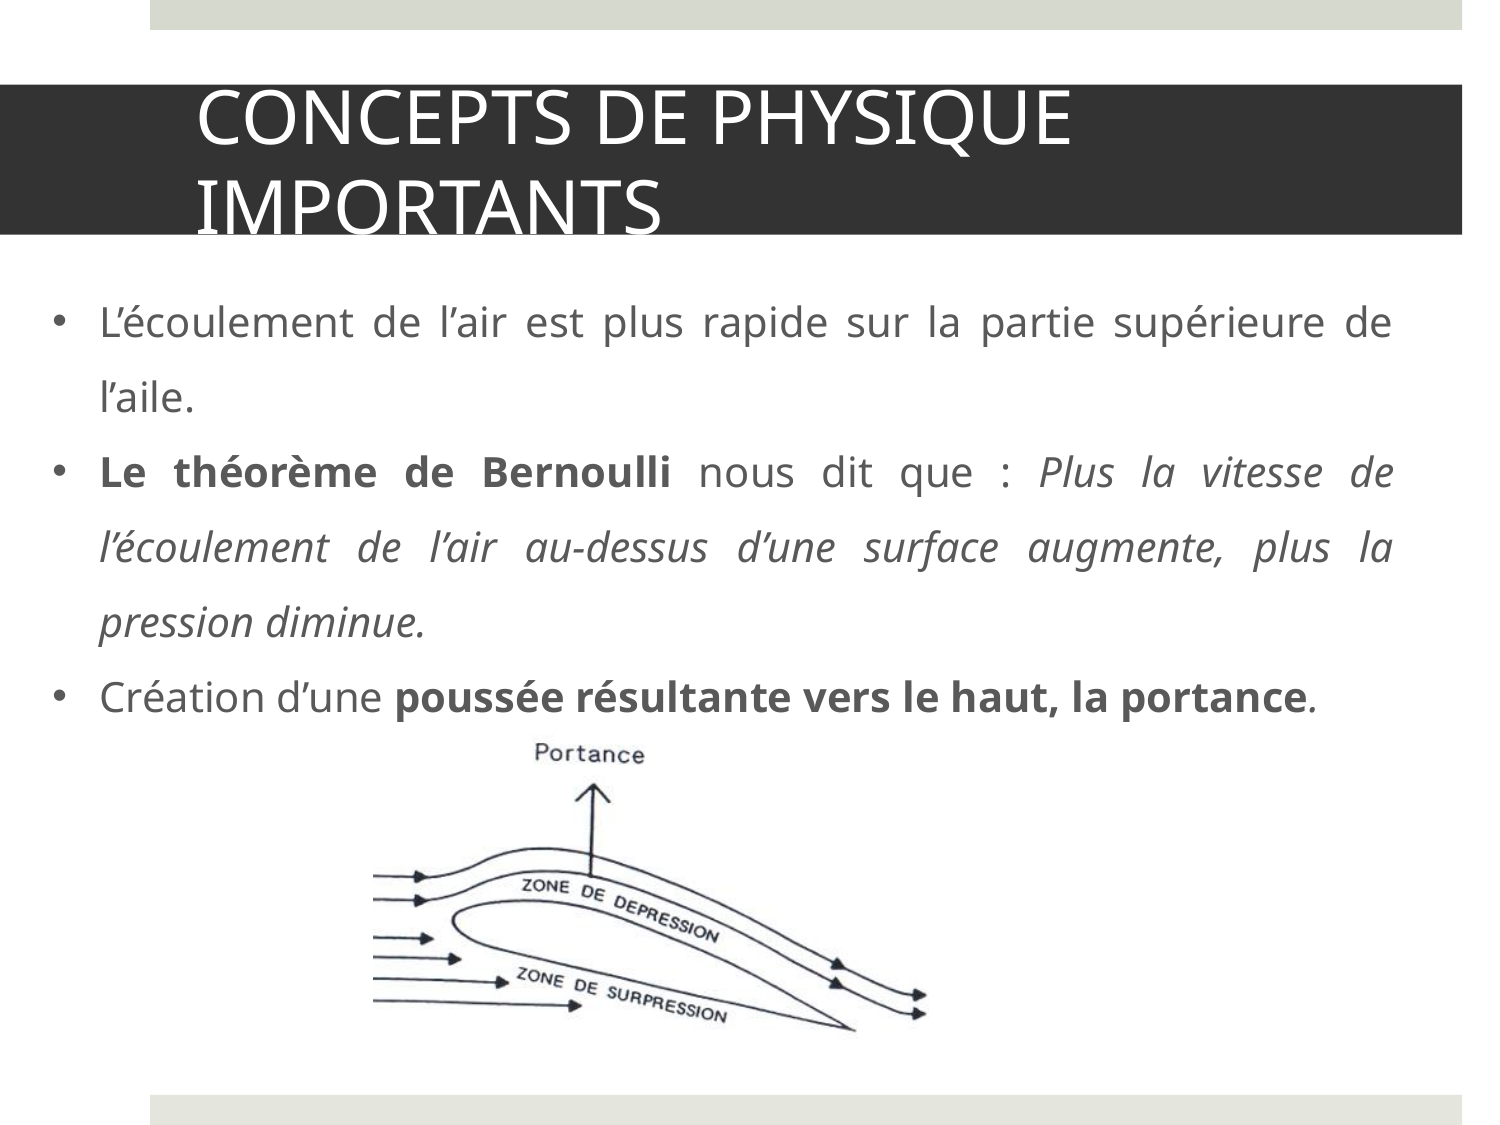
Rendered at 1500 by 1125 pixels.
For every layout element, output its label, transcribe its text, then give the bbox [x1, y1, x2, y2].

title Concepts de physique importants [0, 84, 1463, 235]
text_box L’écoulement de l’air est plus rapide sur la partie supérieure de l’aile. Le théorème de Bernoulli nous dit que : Plus la vitesse de l’écoulement de l’air au-dessus d’une surface augmente, plus la pression diminue. Création d’une poussée résultante vers le haut, la portance. [37, 263, 1410, 728]
picture [372, 727, 930, 1045]
